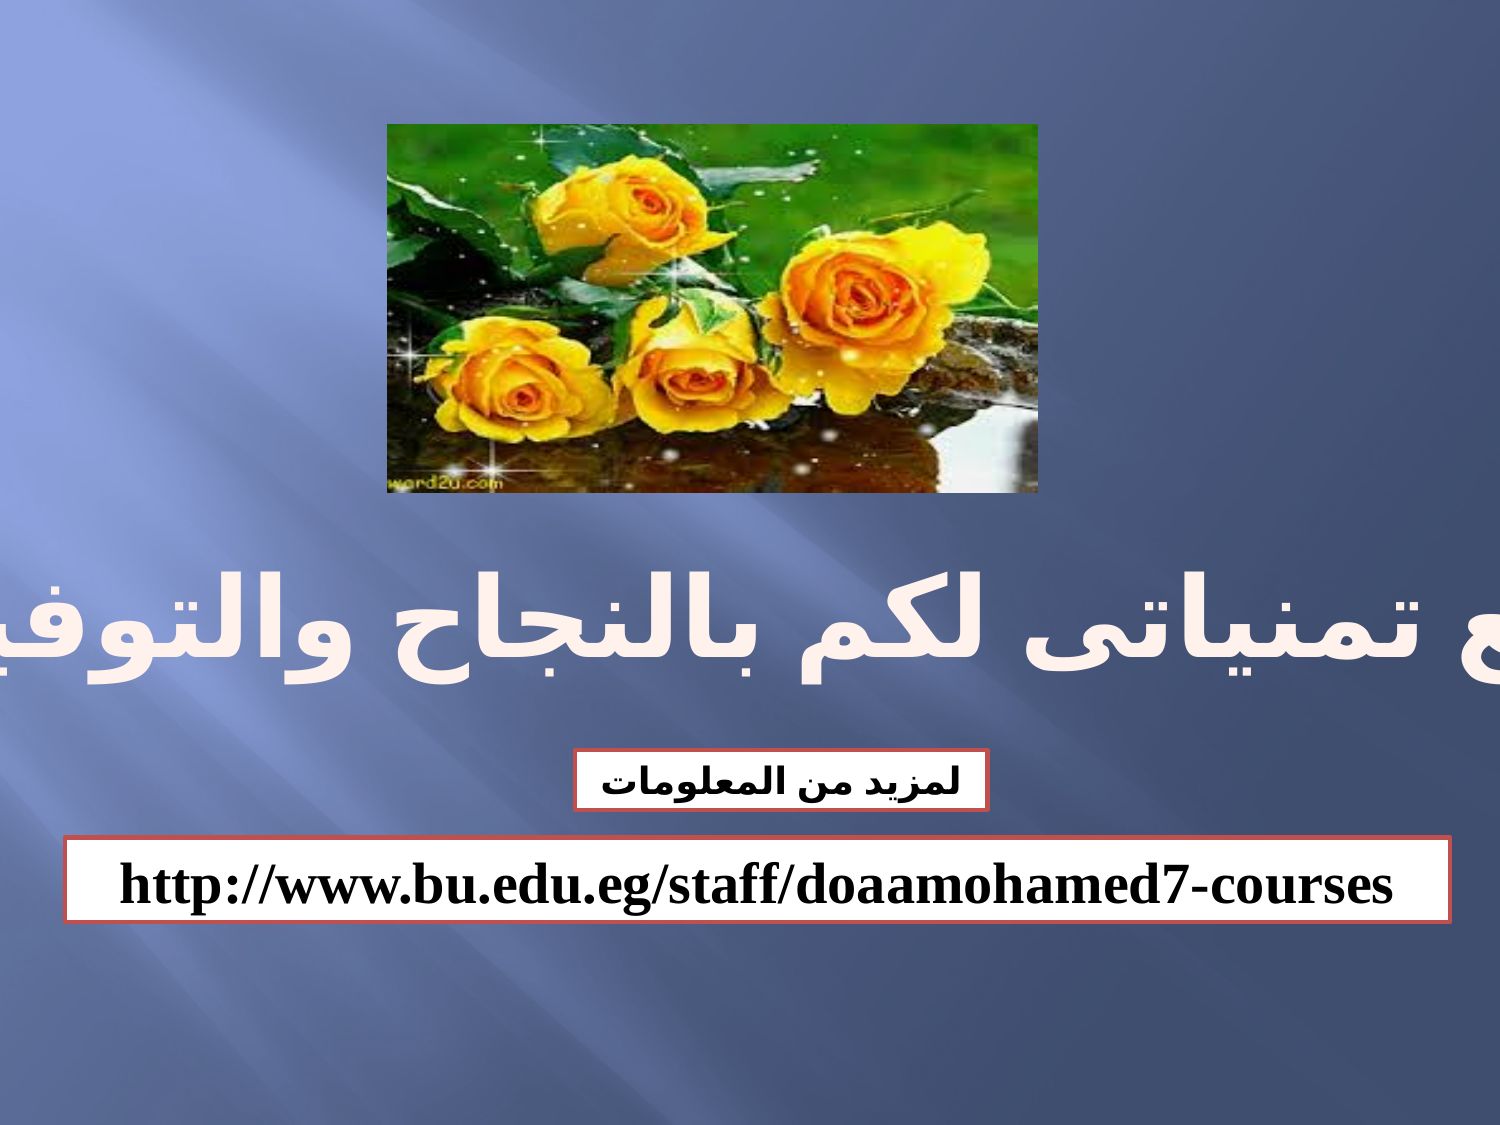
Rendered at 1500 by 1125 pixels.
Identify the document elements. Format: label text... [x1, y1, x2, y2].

text_box لمزيد من المعلومات [573, 748, 990, 812]
picture [387, 124, 1038, 493]
text_box http://www.bu.edu.eg/staff/doaamohamed7-courses [63, 835, 1452, 924]
text_box مع تمنياتى لكم بالنجاح والتوفيق [0, 537, 1500, 688]
